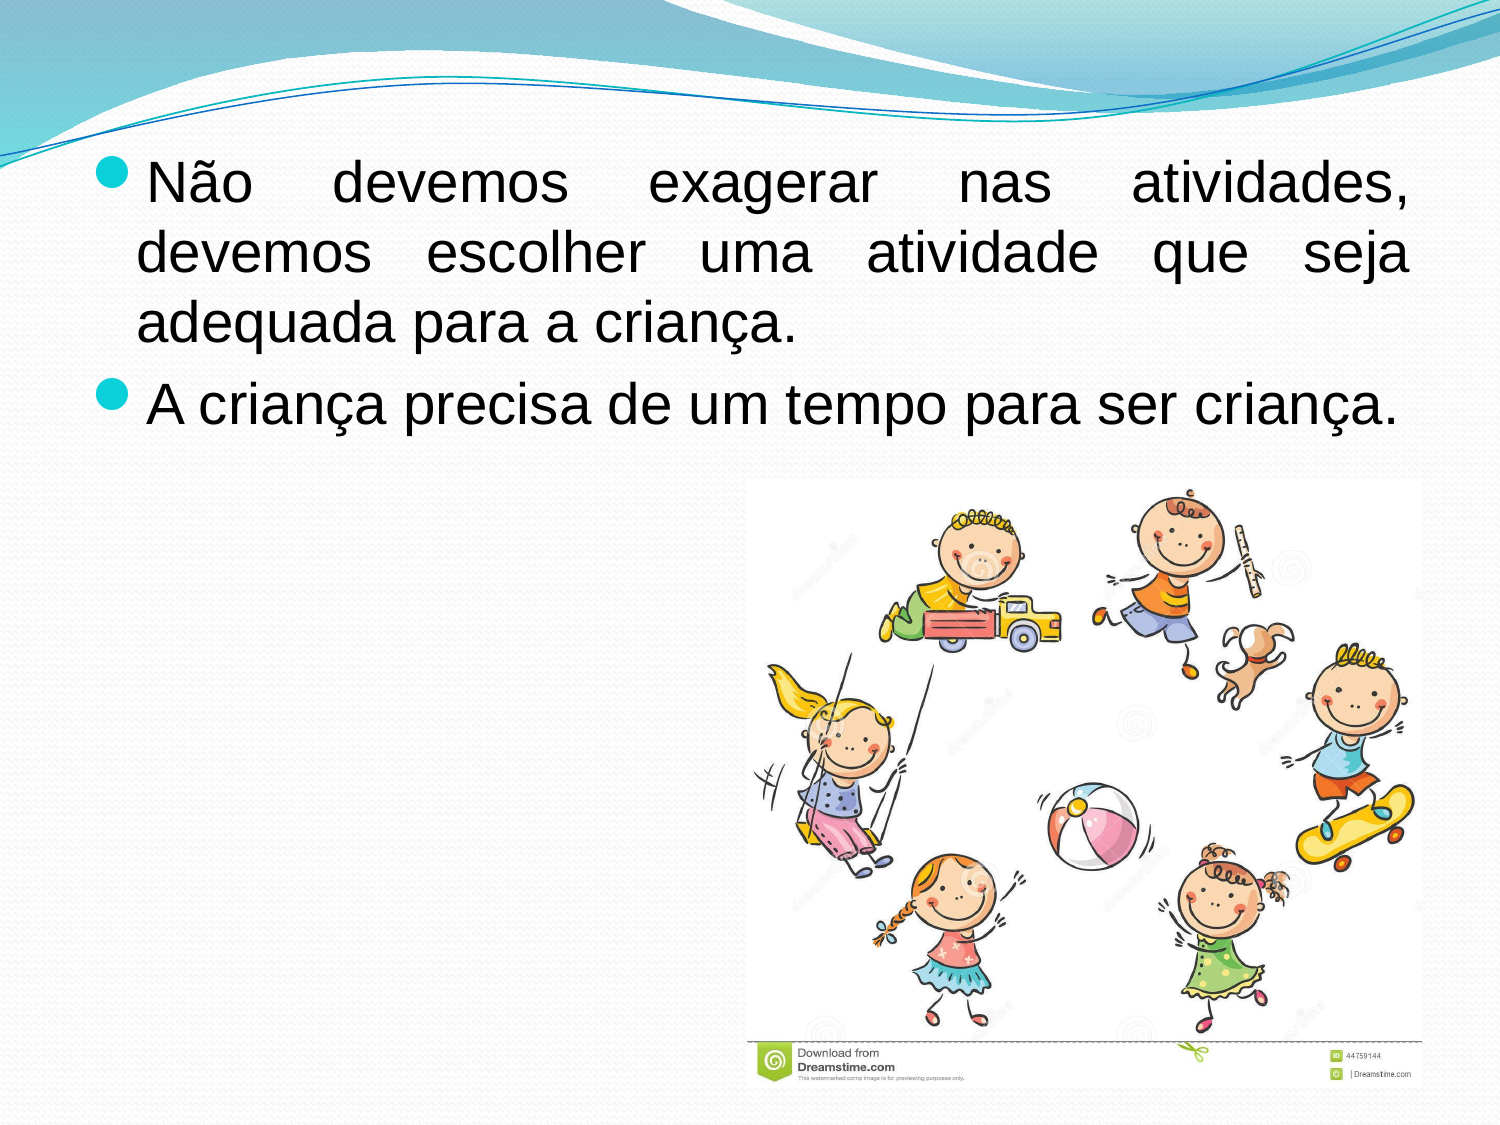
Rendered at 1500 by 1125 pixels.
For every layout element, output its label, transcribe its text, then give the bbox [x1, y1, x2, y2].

picture [747, 479, 1422, 1089]
list Não devemos exagerar nas atividades, devemos escolher uma atividade que seja adequada para a criança. A criança precisa de um tempo para ser criança. [76, 137, 1427, 991]
